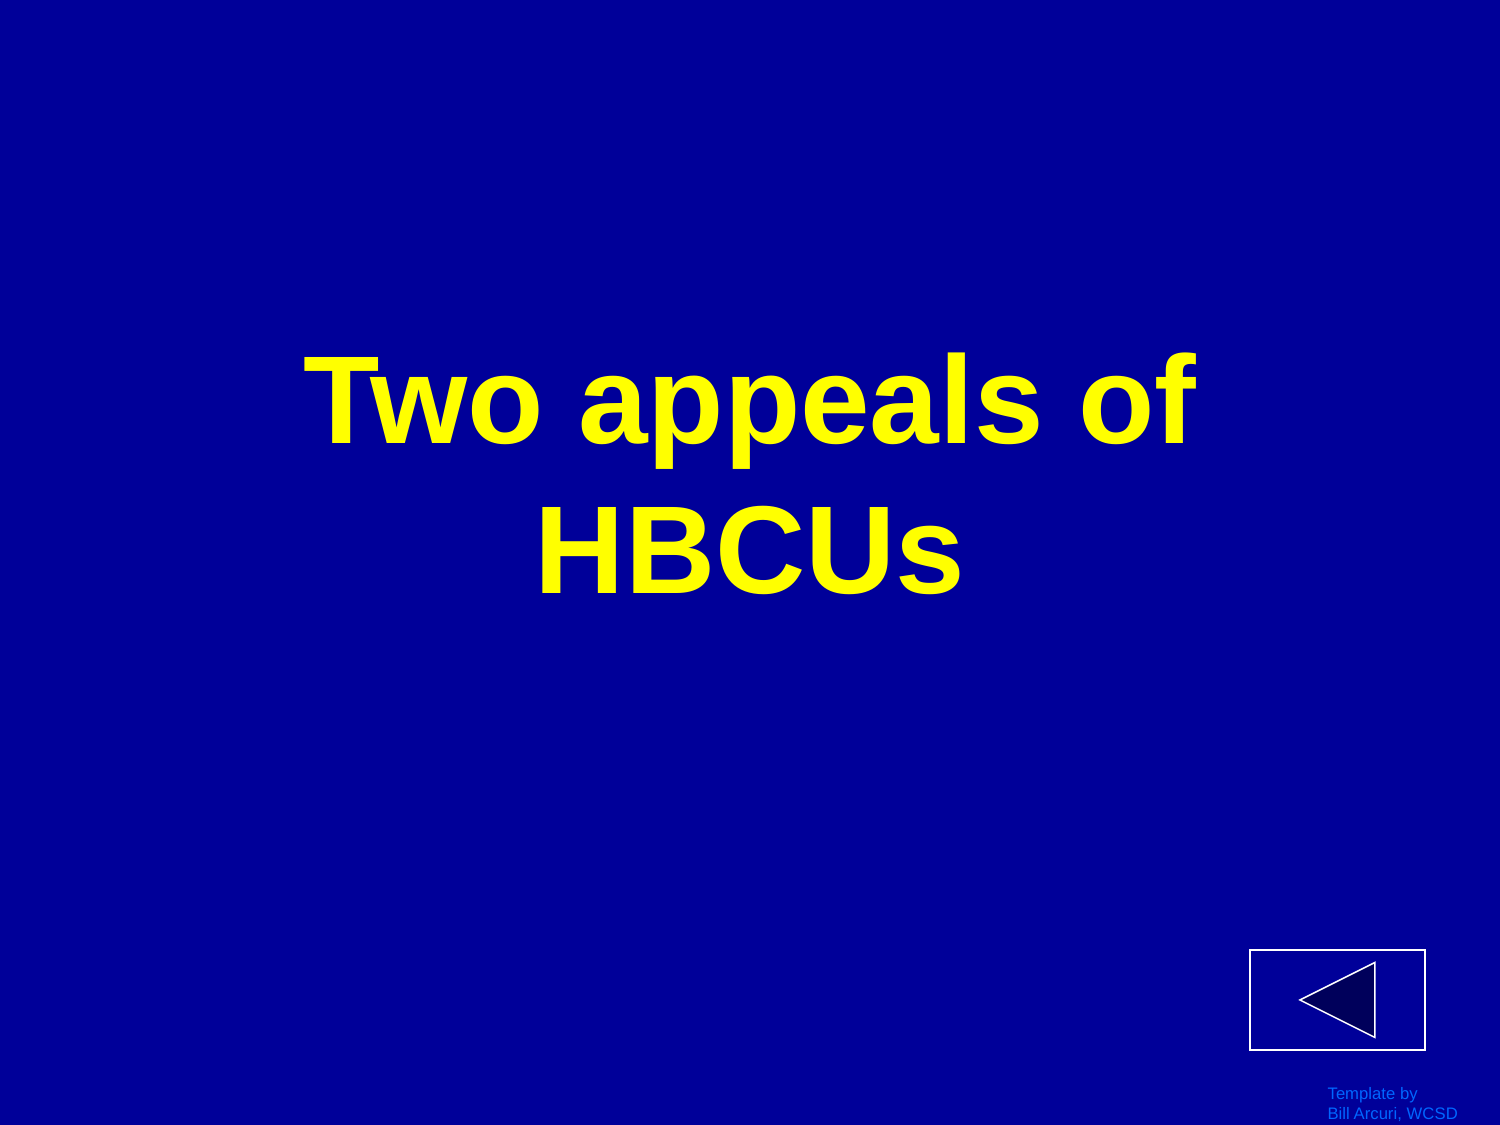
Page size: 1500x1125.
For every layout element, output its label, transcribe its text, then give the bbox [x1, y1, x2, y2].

title Two appeals of HBCUs [112, 374, 1388, 563]
text_box [1250, 950, 1426, 1051]
slide_number Template by Bill Arcuri, WCSD [1312, 1074, 1476, 1125]
